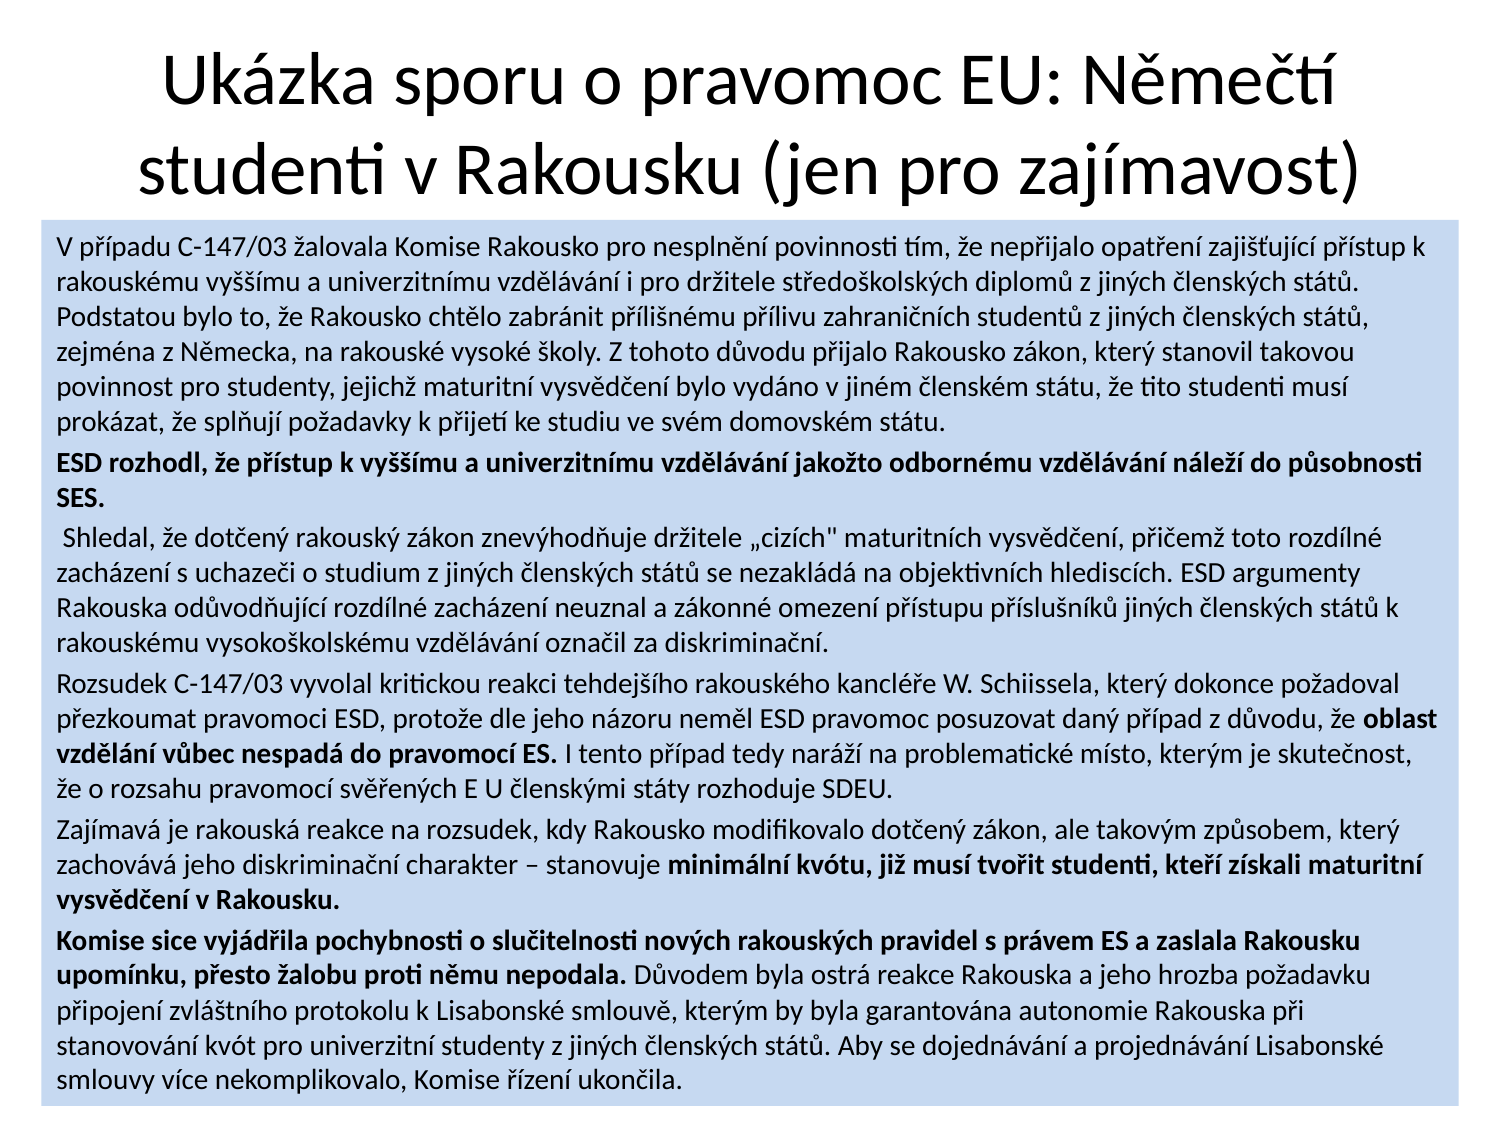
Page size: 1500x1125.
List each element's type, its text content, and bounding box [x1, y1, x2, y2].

title Ukázka sporu o pravomoc EU: Němečtí studenti v Rakousku (jen pro zajímavost) [75, 30, 1425, 209]
list V případu C-147/03 žalovala Komise Rakousko pro nesplnění povinnosti tím, že nepřijalo opatření zajišťující přístup k rakouskému vyššímu a univerzitnímu vzdělávání i pro držitele středoškolských diplomů z jiných členských států. Podstatou bylo to, že Rakousko chtělo zabránit přílišnému přílivu zahraničních studentů z jiných členských států, zejména z Německa, na rakouské vysoké školy. Z tohoto důvodu přijalo Rakousko zákon, který stanovil takovou povinnost pro studenty, jejichž maturitní vysvědčení bylo vydáno v jiném členském státu, že tito studenti musí prokázat, že splňují požadavky k přijetí ke studiu ve svém domovském státu. ESD rozhodl, že přístup k vyššímu a univerzitnímu vzdělávání jakožto odbornému vzdělávání náleží do působnosti SES. Shledal, že dotčený rakouský zákon znevýhodňuje držitele „cizích" maturitních vysvědčení, přičemž toto rozdílné zacházení s uchazeči o studium z jiných členských států se nezakládá na objektivních hlediscích. ESD argumenty Rakouska odůvodňující rozdílné zacházení neuznal a zákonné omezení přístupu příslušníků jiných členských států k rakouskému vysokoškolskému vzdělávání označil za diskriminační. Rozsudek C-147/03 vyvolal kritickou reakci tehdejšího rakouského kancléře W. Schiissela, který dokonce požadoval přezkoumat pravomoci ESD, protože dle jeho názoru neměl ESD pravomoc posuzovat daný případ z důvodu, že oblast vzdělání vůbec nespadá do pravomocí ES. I tento případ tedy naráží na problematické místo, kterým je skutečnost, že o rozsahu pravomocí svěřených E U členskými státy rozhoduje SDEU. Zajímavá je rakouská reakce na rozsudek, kdy Rakousko modifikovalo dotčený zákon, ale takovým způsobem, který zachovává jeho diskriminační charakter – stanovuje minimální kvótu, již musí tvořit studenti, kteří získali maturitní vysvědčení v Rakousku. Komise sice vyjádřila pochybnosti o slučitelnosti nových rakouských pravidel s právem ES a zaslala Rakousku upomínku, přesto žalobu proti němu nepodala. Důvodem byla ostrá reakce Rakouska a jeho hrozba požadavku připojení zvláštního protokolu k Lisabonské smlouvě, kterým by byla garantována autonomie Rakouska při stanovování kvót pro univerzitní studenty z jiných členských států. Aby se dojednávání a projednávání Lisabonské smlouvy více nekomplikovalo, Komise řízení ukončila. [41, 219, 1459, 1106]
